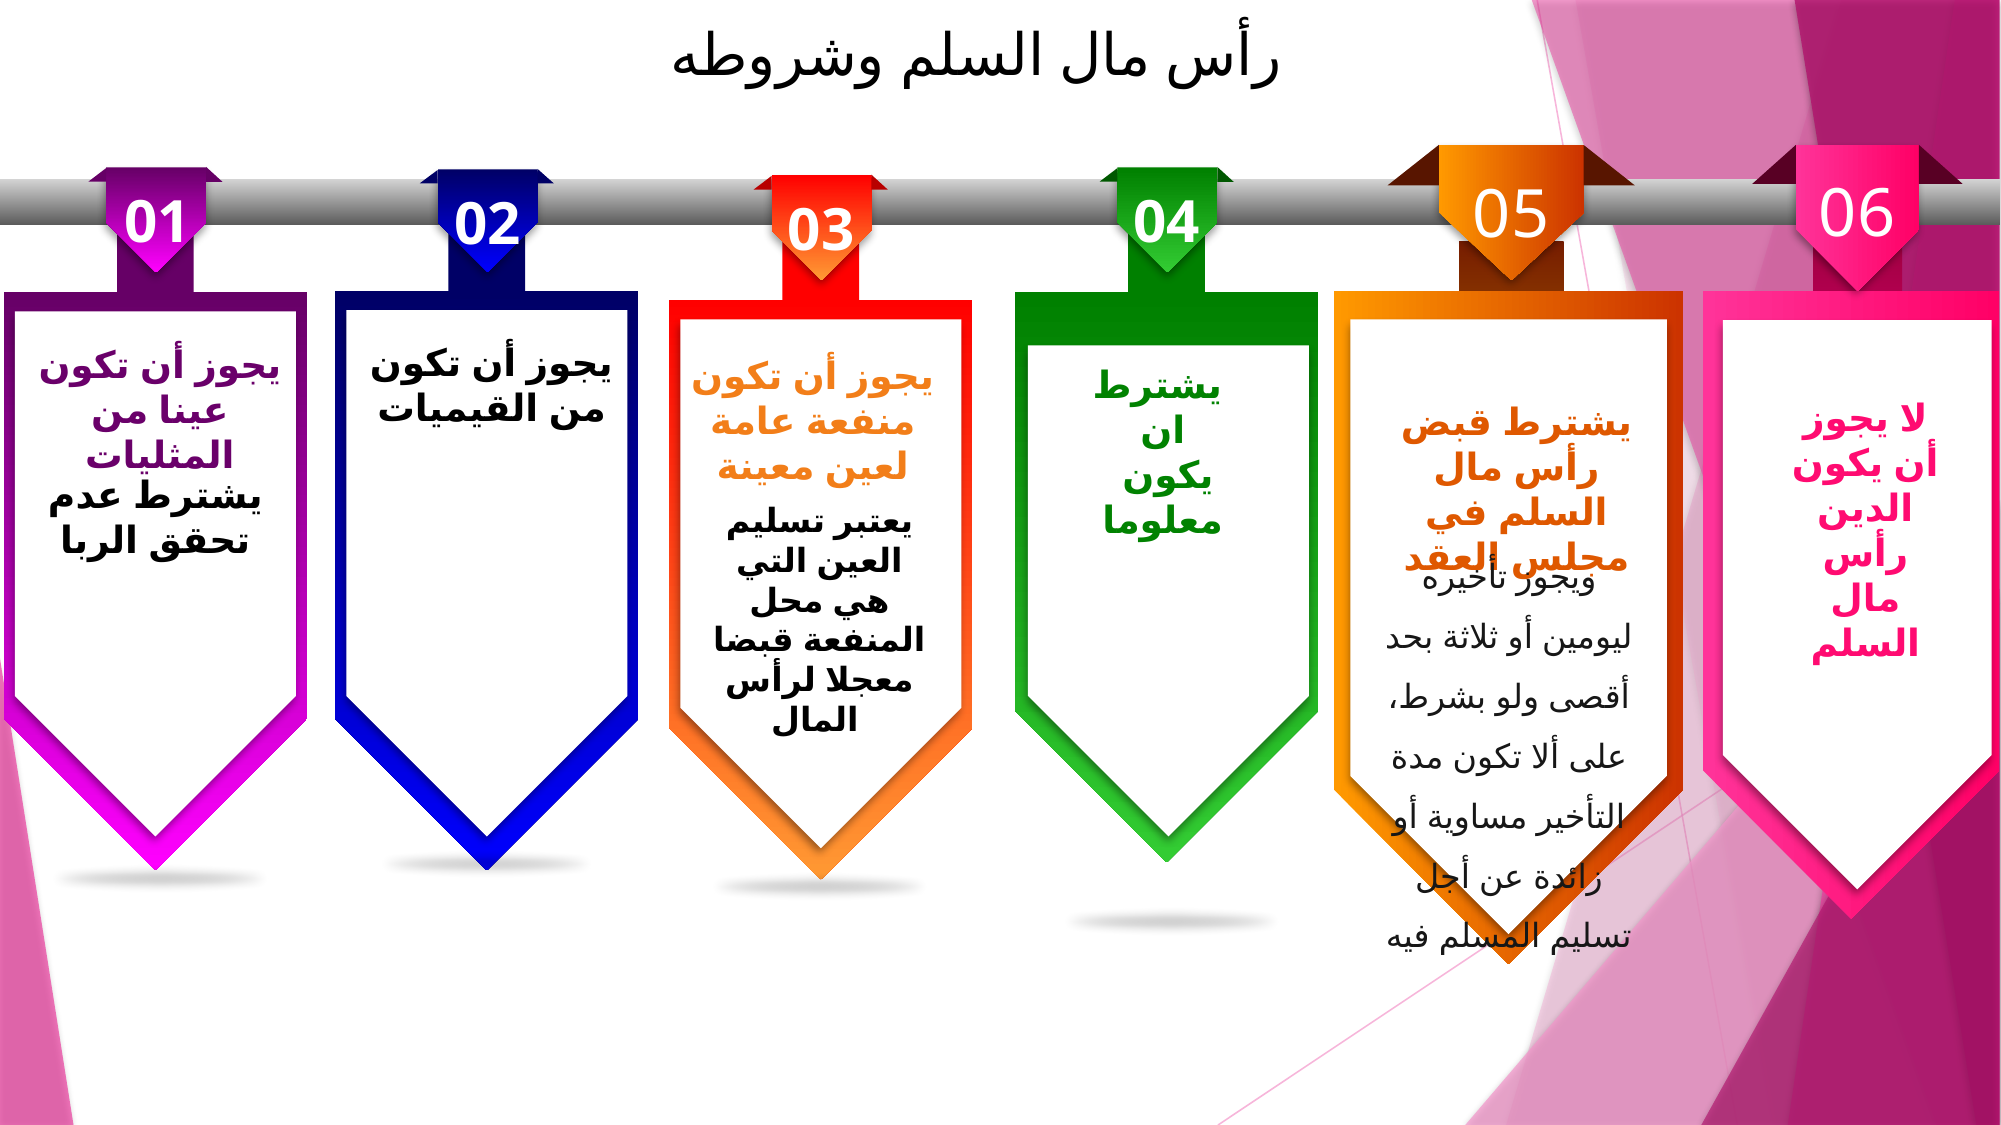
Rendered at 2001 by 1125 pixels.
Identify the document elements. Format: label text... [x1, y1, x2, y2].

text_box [1014, 166, 1319, 938]
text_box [668, 174, 973, 903]
text_box رأس مال السلم وشروطه [599, 9, 1353, 95]
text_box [3, 166, 308, 895]
text_box [1688, 178, 1697, 226]
text_box [313, 178, 329, 226]
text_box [1702, 144, 2000, 919]
text_box [644, 178, 664, 226]
text_box [977, 178, 1009, 226]
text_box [1333, 144, 1684, 965]
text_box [334, 168, 639, 880]
text_box [1324, 178, 1328, 226]
